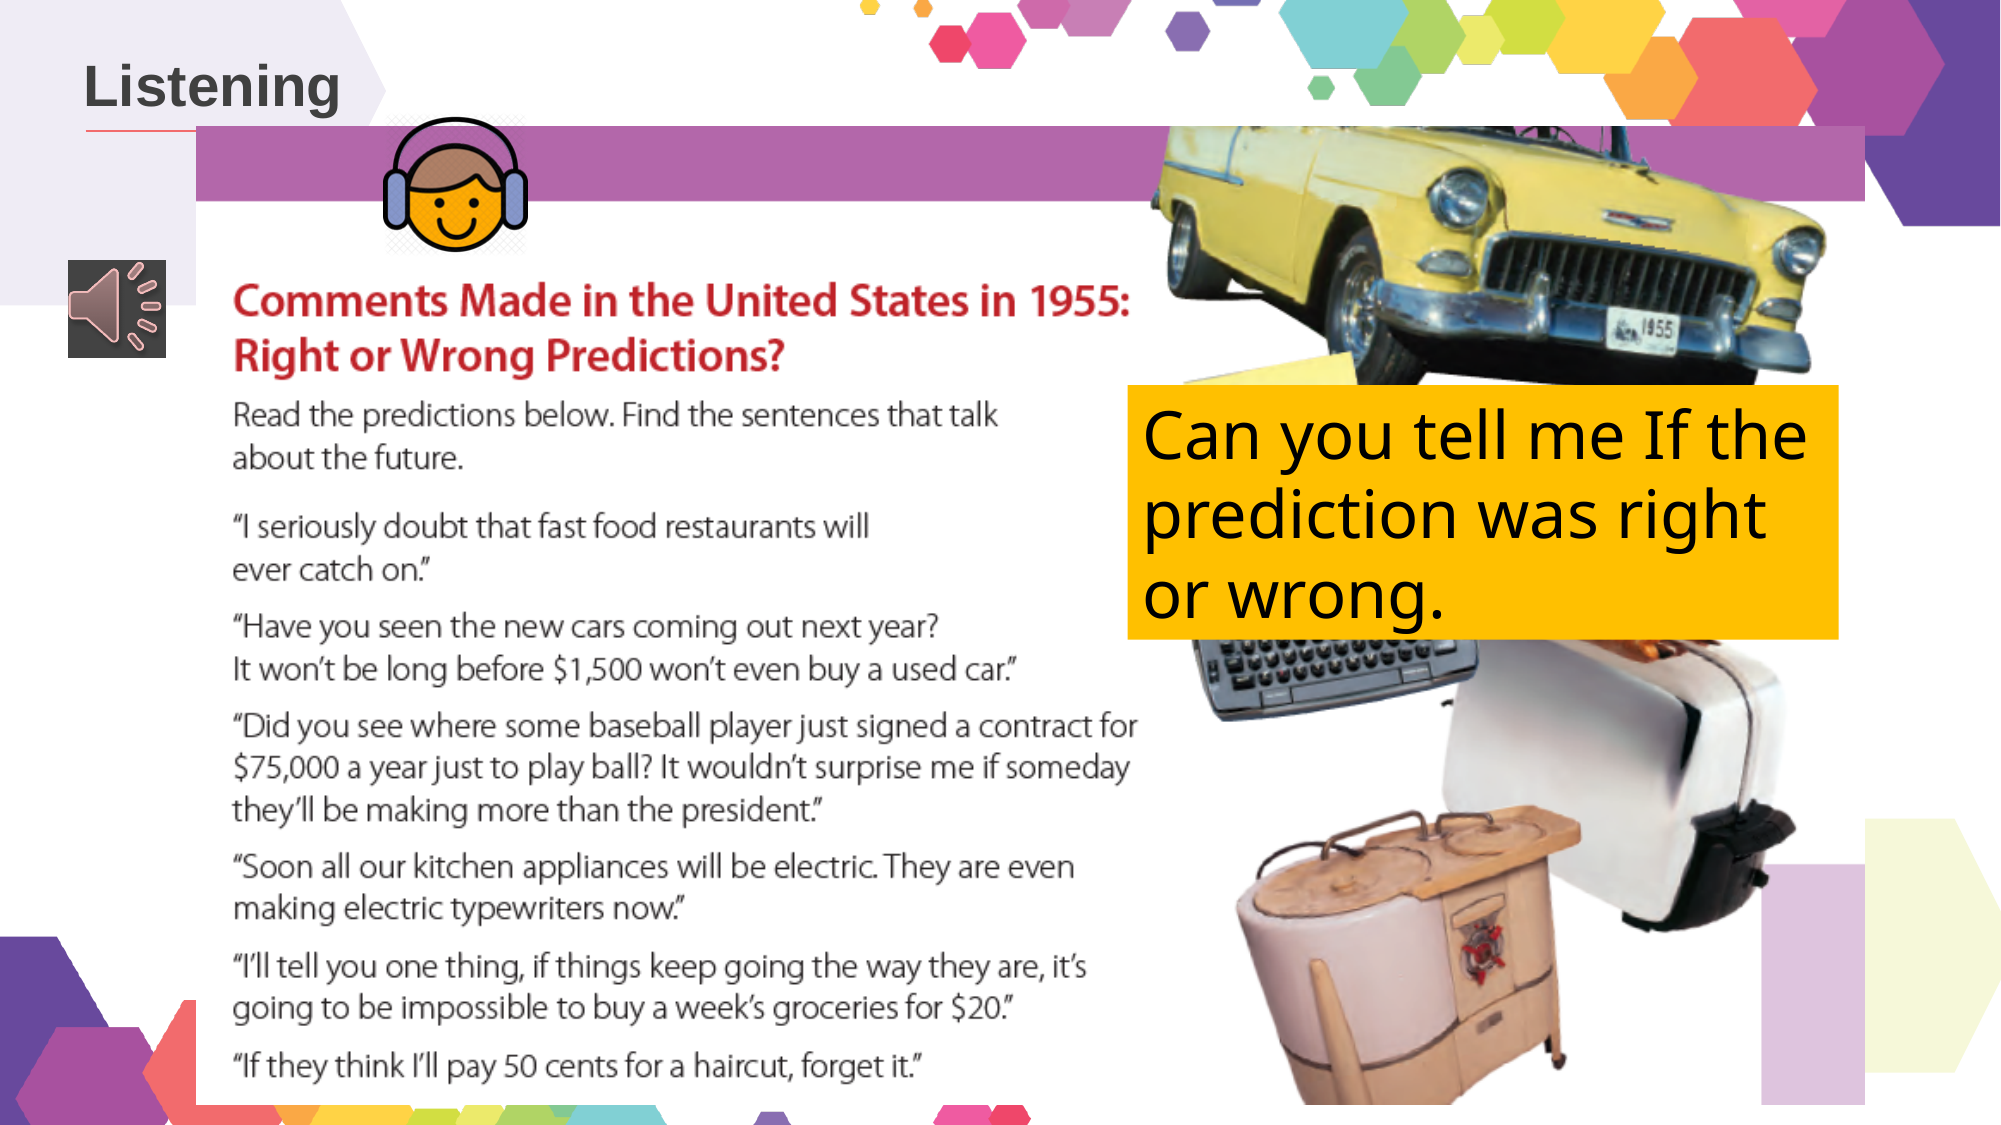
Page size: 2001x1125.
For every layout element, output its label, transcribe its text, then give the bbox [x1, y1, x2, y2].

picture [0, 0, 2001, 1125]
text_box Listening [68, 41, 1183, 126]
picture [67, 259, 168, 360]
